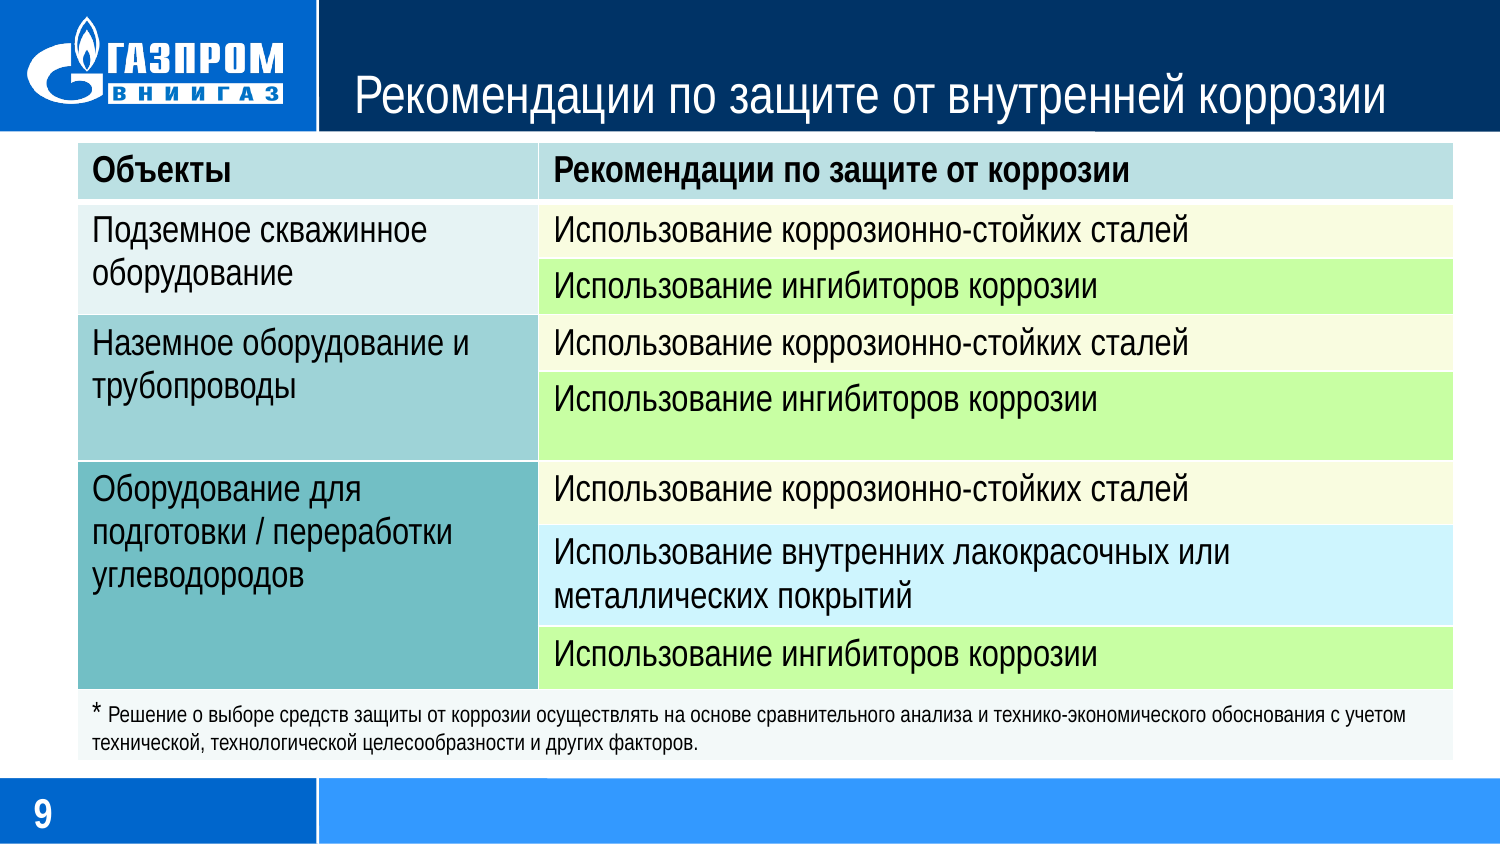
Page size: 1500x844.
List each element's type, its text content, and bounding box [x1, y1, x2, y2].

picture [27, 16, 283, 104]
table_cell Подземное скважинное оборудование [78, 205, 538, 314]
table_cell Использование ингибиторов коррозии [539, 259, 1453, 314]
slide_number 9 [33, 782, 278, 842]
table_cell Использование внутренних лакокрасочных или металлических покрытий [539, 525, 1453, 625]
table_cell * Решение о выборе средств защиты от коррозии осуществлять на основе сравнительного анализа и технико-экономического обоснования с учетом технической, технологической целесообразности и других факторов. [78, 690, 1453, 760]
table_cell Использование коррозионно-стойких сталей [539, 462, 1453, 524]
table_cell Наземное оборудование и трубопроводы [78, 315, 538, 460]
table_cell Использование ингибиторов коррозии [539, 627, 1453, 689]
title Рекомендации по защите от внутренней коррозии [353, 0, 1500, 125]
table_cell Использование коррозионно-стойких сталей [539, 315, 1453, 370]
table_cell Использование ингибиторов коррозии [539, 372, 1453, 460]
table_cell Использование коррозионно-стойких сталей [539, 205, 1453, 257]
table_header Объекты [78, 143, 538, 199]
table_header Рекомендации по защите от коррозии [539, 143, 1453, 199]
table_cell Оборудование для подготовки / переработки углеводородов [78, 462, 538, 689]
